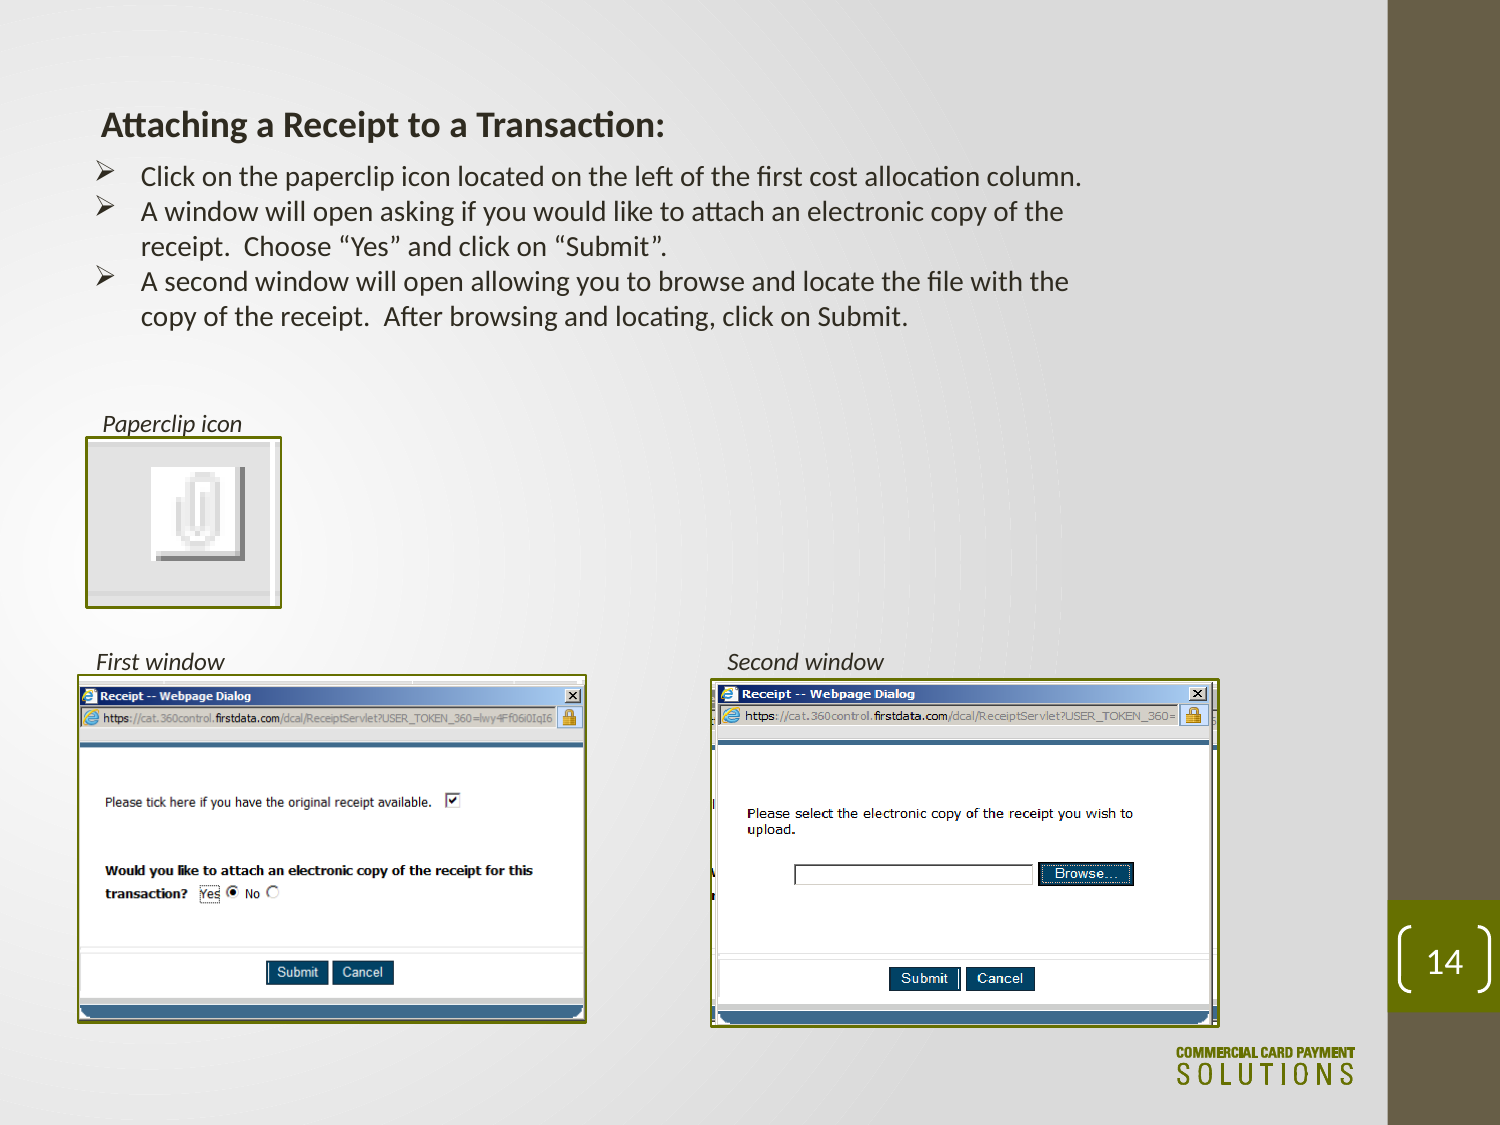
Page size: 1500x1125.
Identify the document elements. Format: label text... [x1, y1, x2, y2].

text_box Paperclip icon [87, 399, 280, 435]
picture [86, 438, 280, 607]
text_box Second window [712, 638, 900, 677]
picture [78, 675, 586, 1022]
text_box Attaching a Receipt to a Transaction: [85, 92, 836, 149]
slide_number 14 [1397, 925, 1492, 994]
text_box Click on the paperclip icon located on the left of the first cost allocation column. A window will open asking if you would like to attach an electronic copy of the receipt. Choose “Yes” and click on “Submit”. A second window will open allowing you to browse and locate the file with the copy of the receipt. After browsing and locating, click on Submit. [79, 149, 1105, 340]
text_box First window [81, 638, 286, 670]
picture [711, 680, 1363, 1104]
